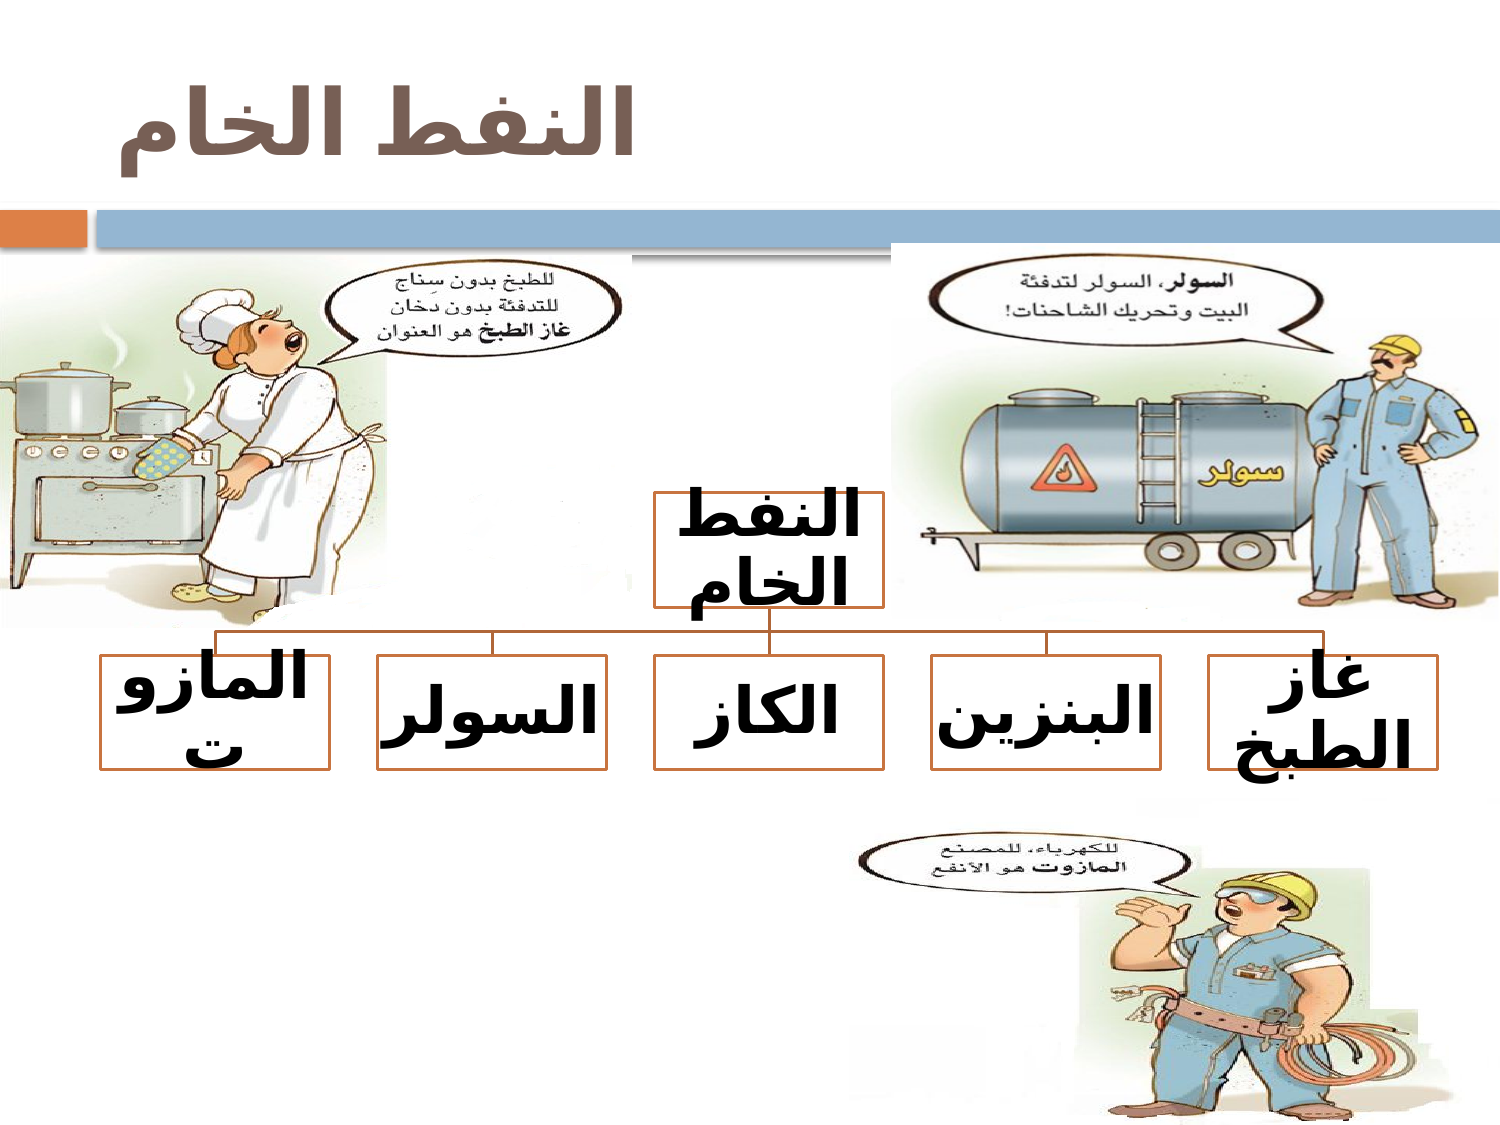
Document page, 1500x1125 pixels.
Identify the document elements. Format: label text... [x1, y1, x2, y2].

title النفط الخام [100, 37, 1438, 200]
picture [0, 255, 633, 670]
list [100, 262, 1439, 1001]
picture [891, 243, 1500, 622]
picture [849, 798, 1500, 1125]
